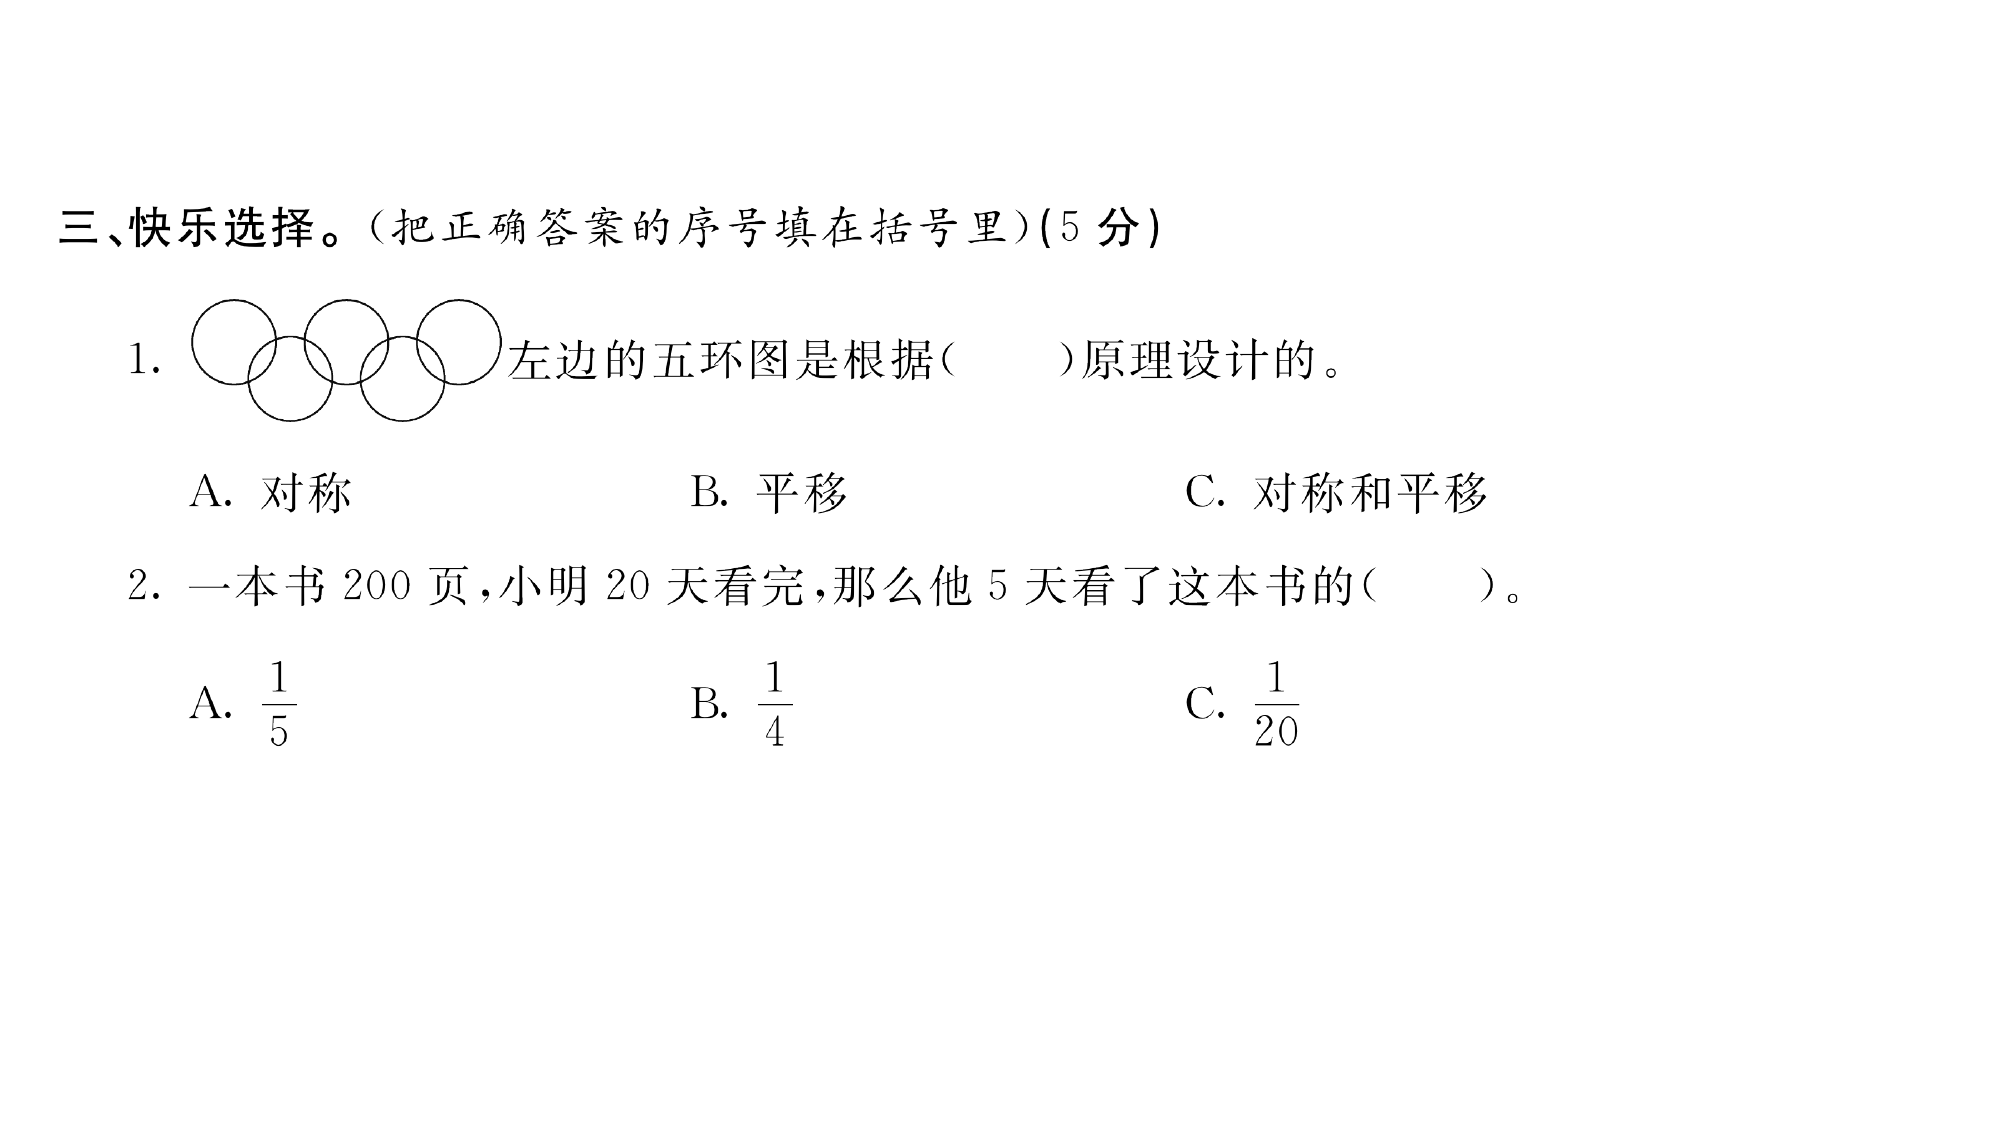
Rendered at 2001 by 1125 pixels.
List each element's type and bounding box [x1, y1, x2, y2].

picture [55, 184, 1945, 784]
